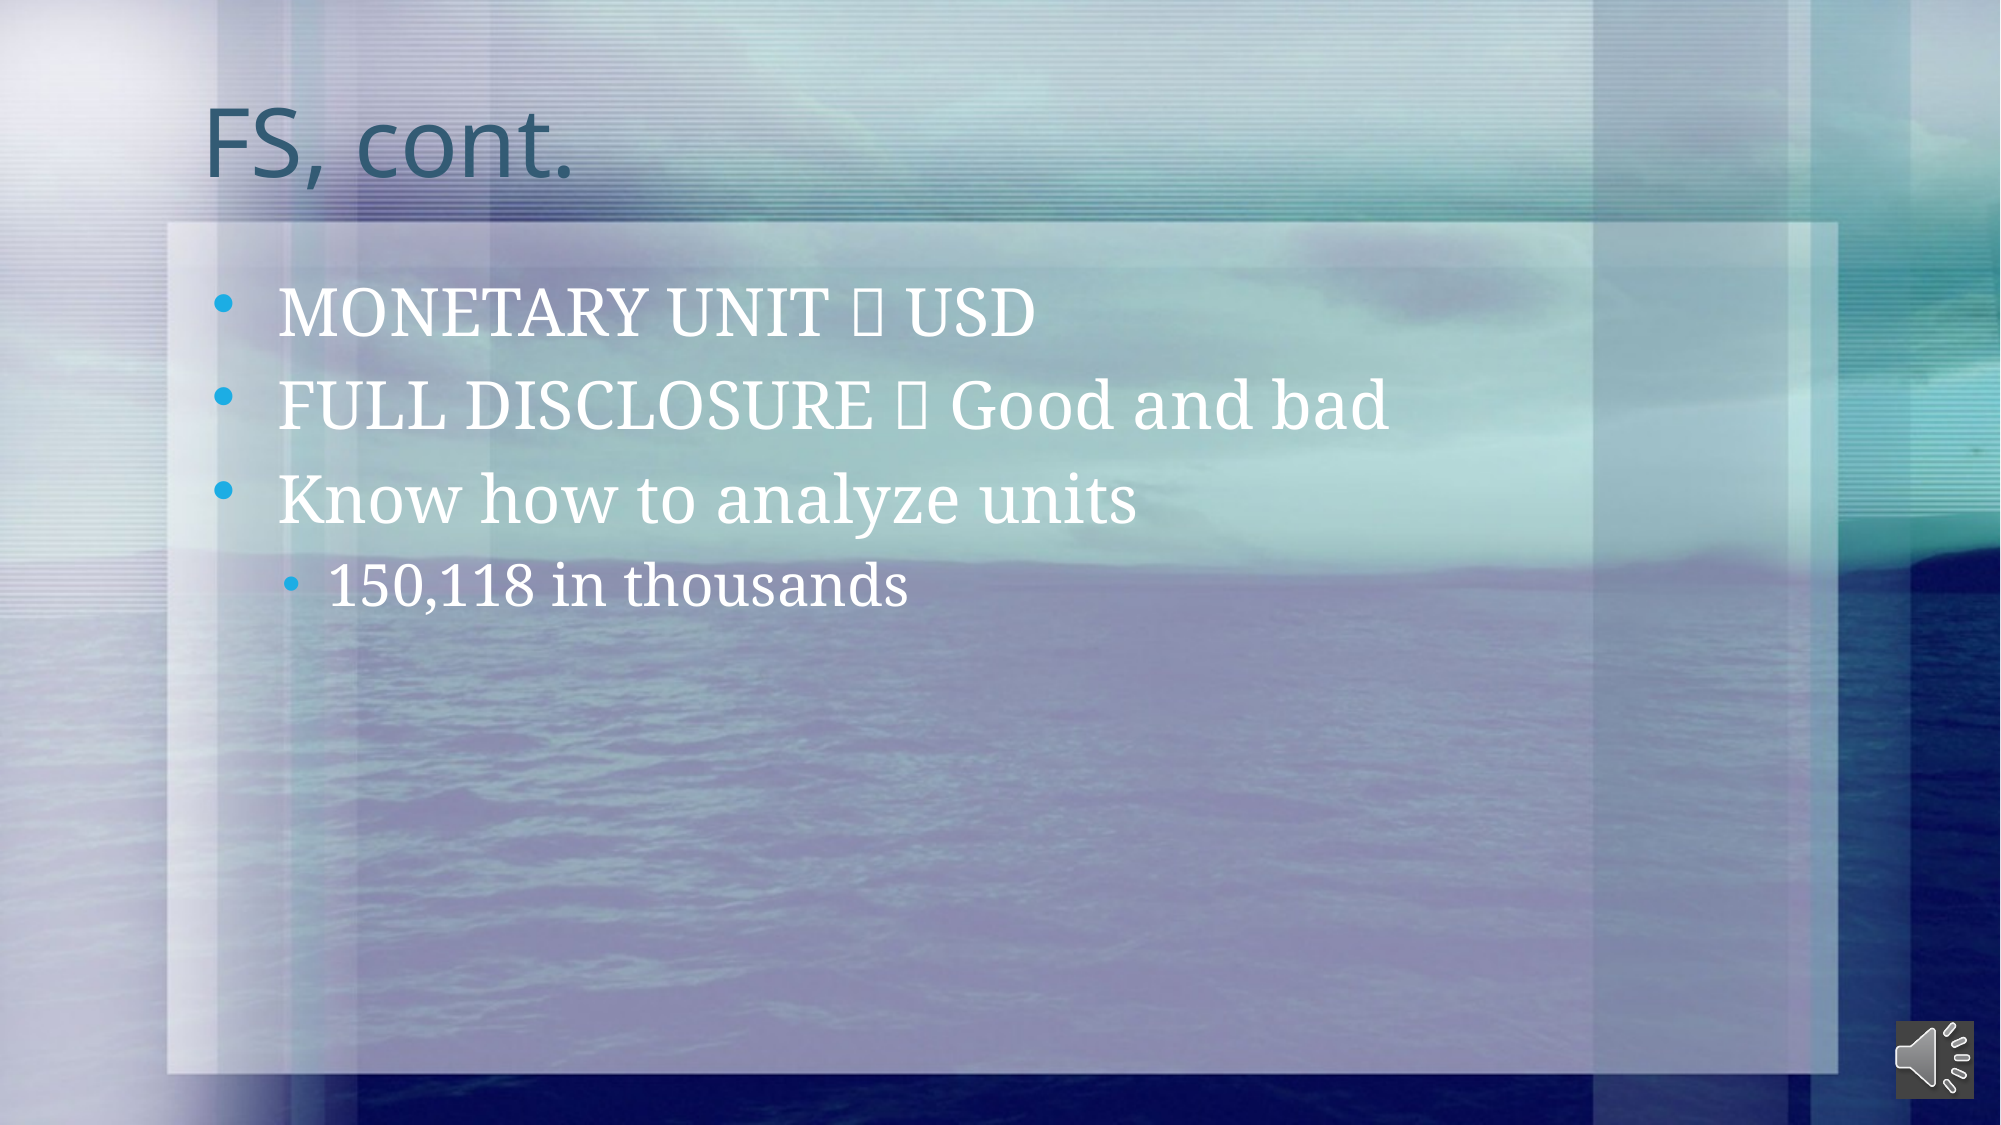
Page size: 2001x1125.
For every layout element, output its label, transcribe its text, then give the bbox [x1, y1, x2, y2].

title FS, cont. [193, 45, 1813, 233]
list MONETARY UNIT  USD FULL DISCLOSURE  Good and bad Know how to analyze units 150,118 in thousands [193, 262, 1813, 1005]
picture [0, 0, 2001, 1125]
